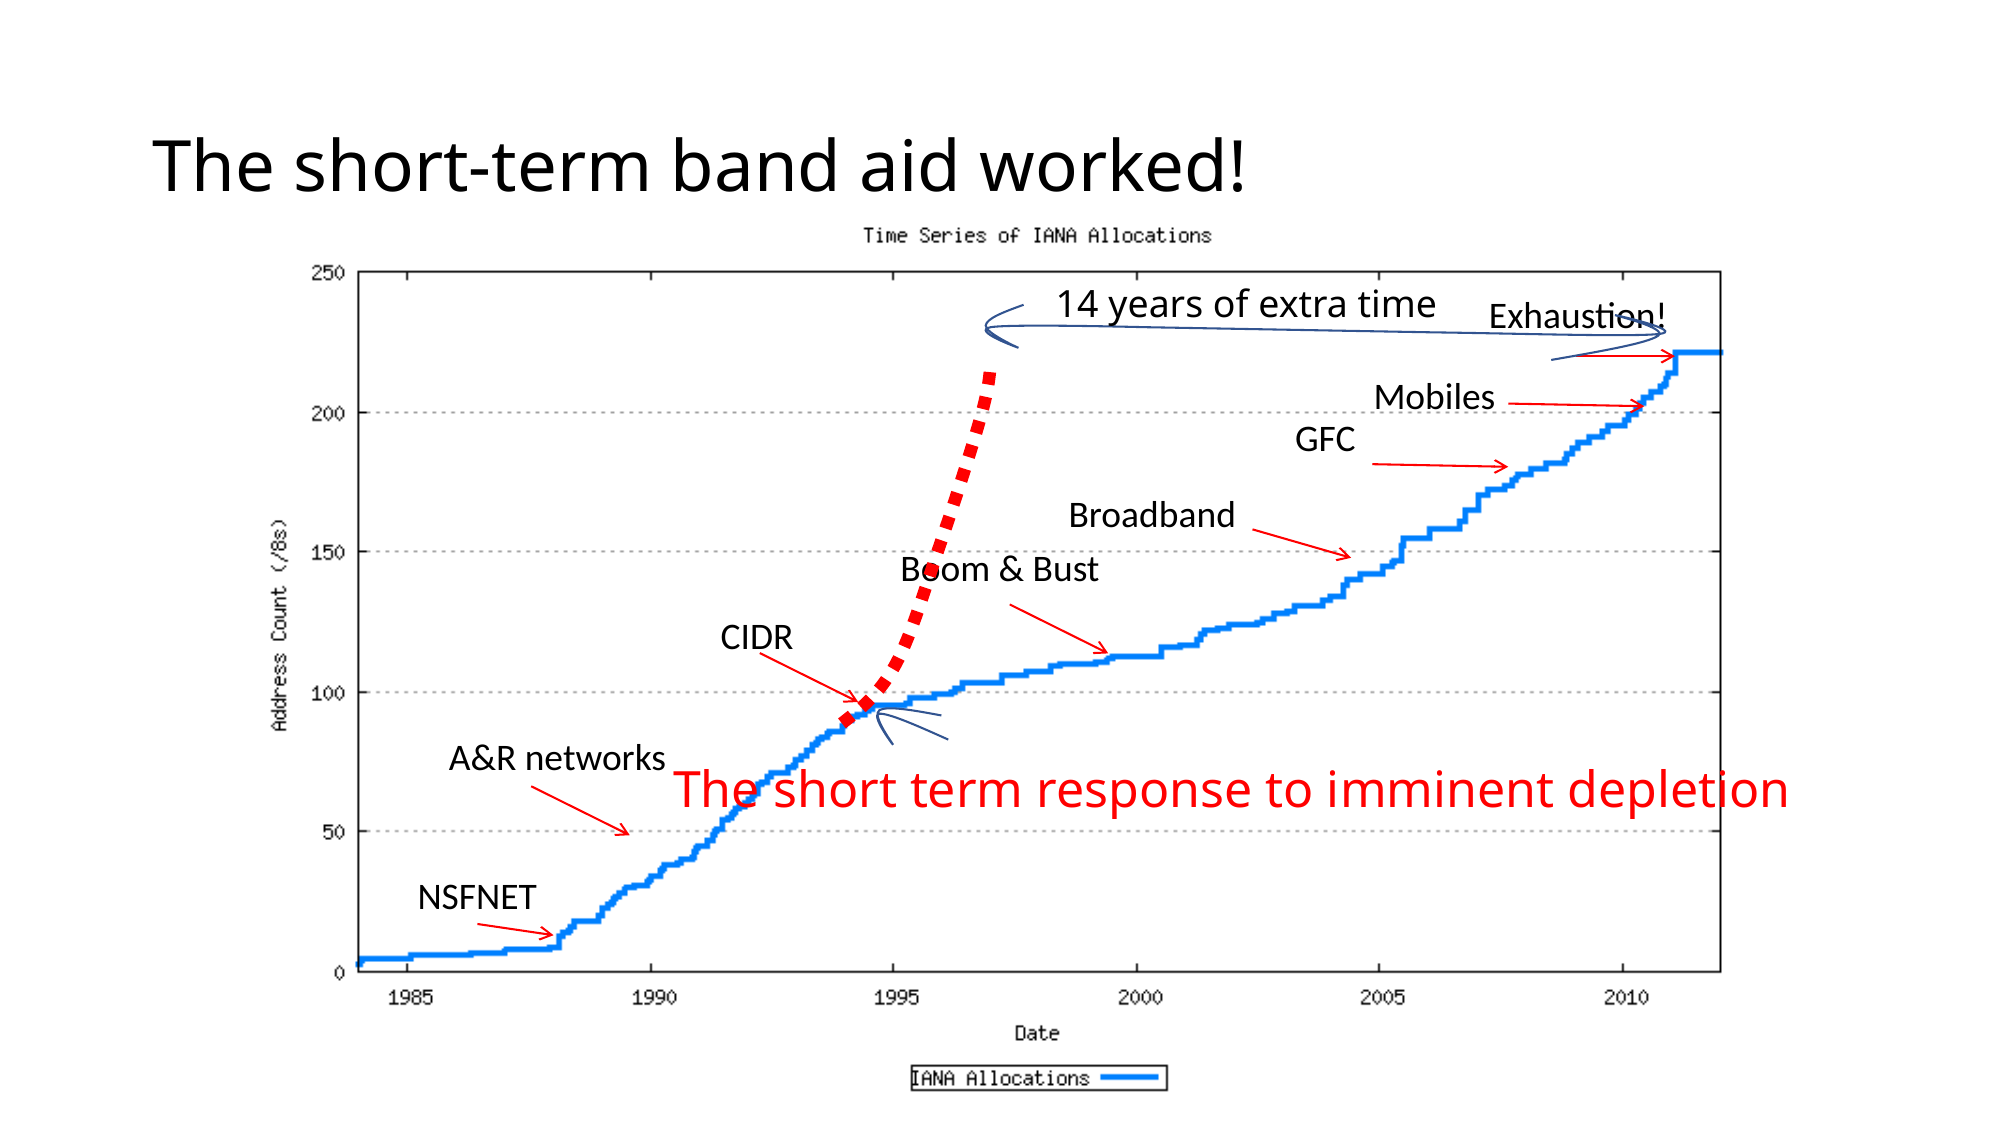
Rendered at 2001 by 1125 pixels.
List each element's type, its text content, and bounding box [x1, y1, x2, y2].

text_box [759, 652, 859, 702]
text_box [1009, 604, 1109, 654]
text_box The short term response to imminent depletion [1750, 750, 1807, 825]
picture [249, 198, 1750, 1099]
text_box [1252, 529, 1351, 558]
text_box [1508, 403, 1645, 407]
title The short-term band aid worked! [137, 59, 1863, 278]
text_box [477, 924, 554, 936]
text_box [531, 786, 630, 836]
